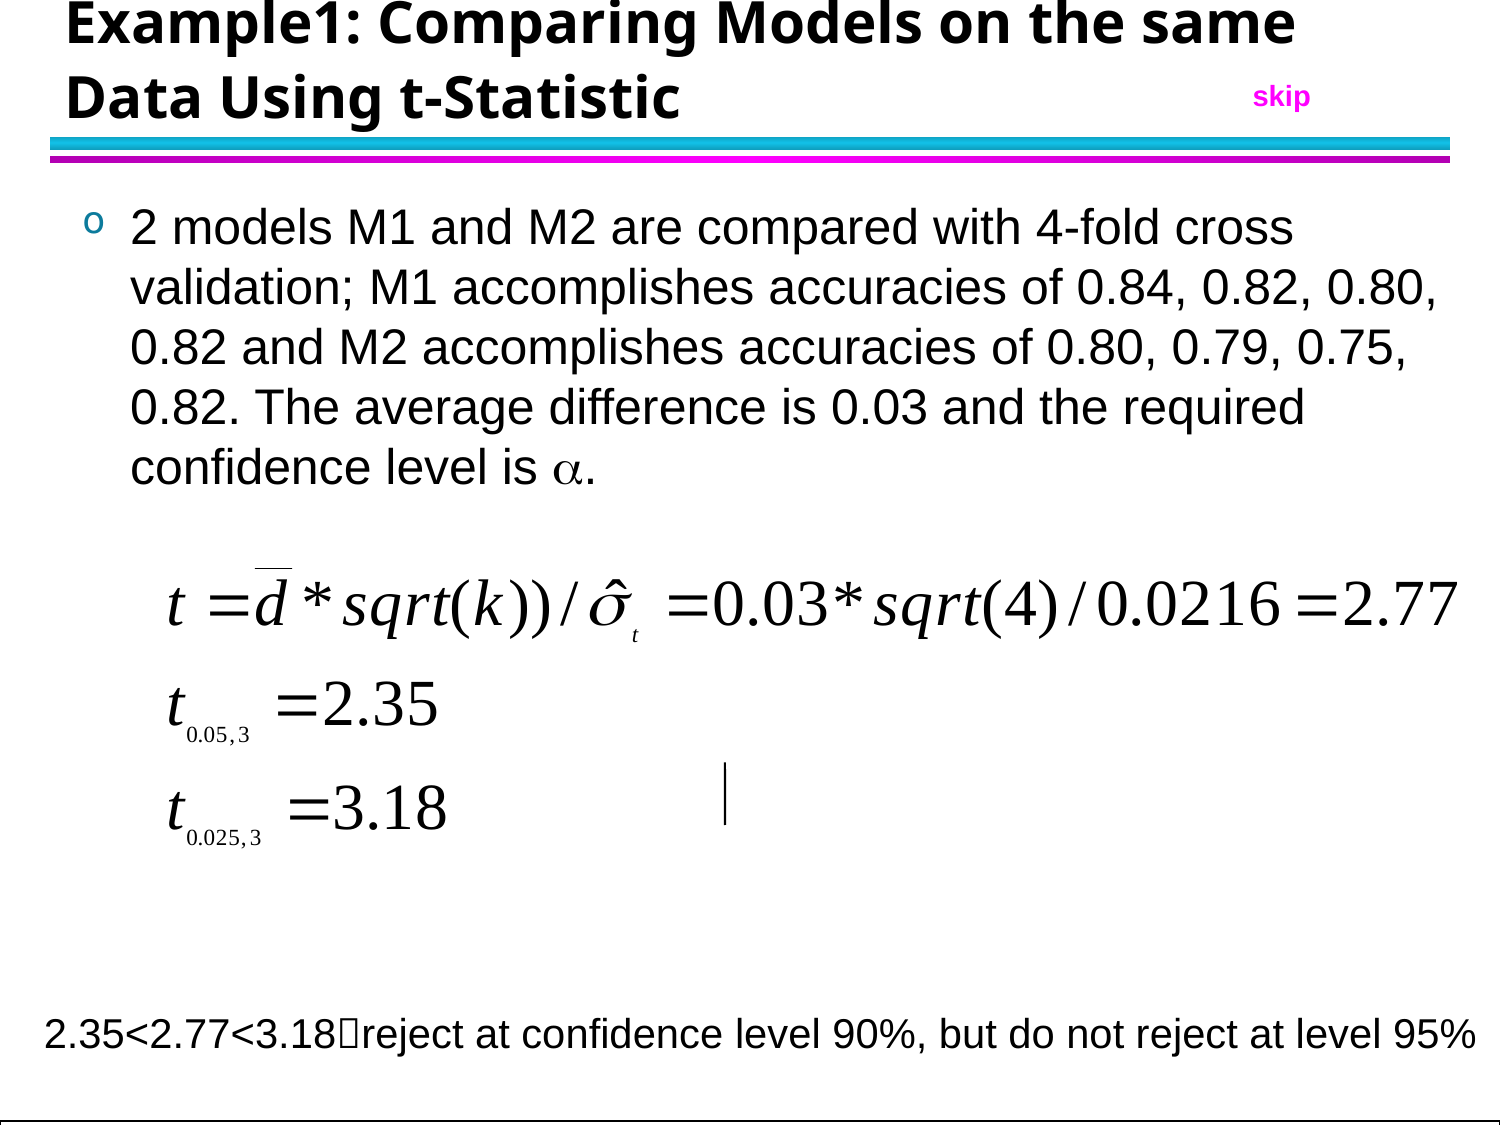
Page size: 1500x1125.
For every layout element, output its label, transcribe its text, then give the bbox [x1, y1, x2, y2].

text_box 2.35<2.77<3.18reject at confidence level 90%, but do not reject at level 95% [29, 999, 1493, 1065]
text_box skip [1237, 70, 1327, 120]
list 2 models M1 and M2 are compared with 4-fold cross validation; M1 accomplishes accuracies of 0.84, 0.82, 0.80, 0.82 and M2 accomplishes accuracies of 0.80, 0.79, 0.75, 0.82. The average difference is 0.03 and the required confidence level is a. [67, 187, 1500, 1038]
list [162, 560, 1463, 858]
title Example1: Comparing Models on the same Data Using t-Statistic [50, 37, 1409, 138]
